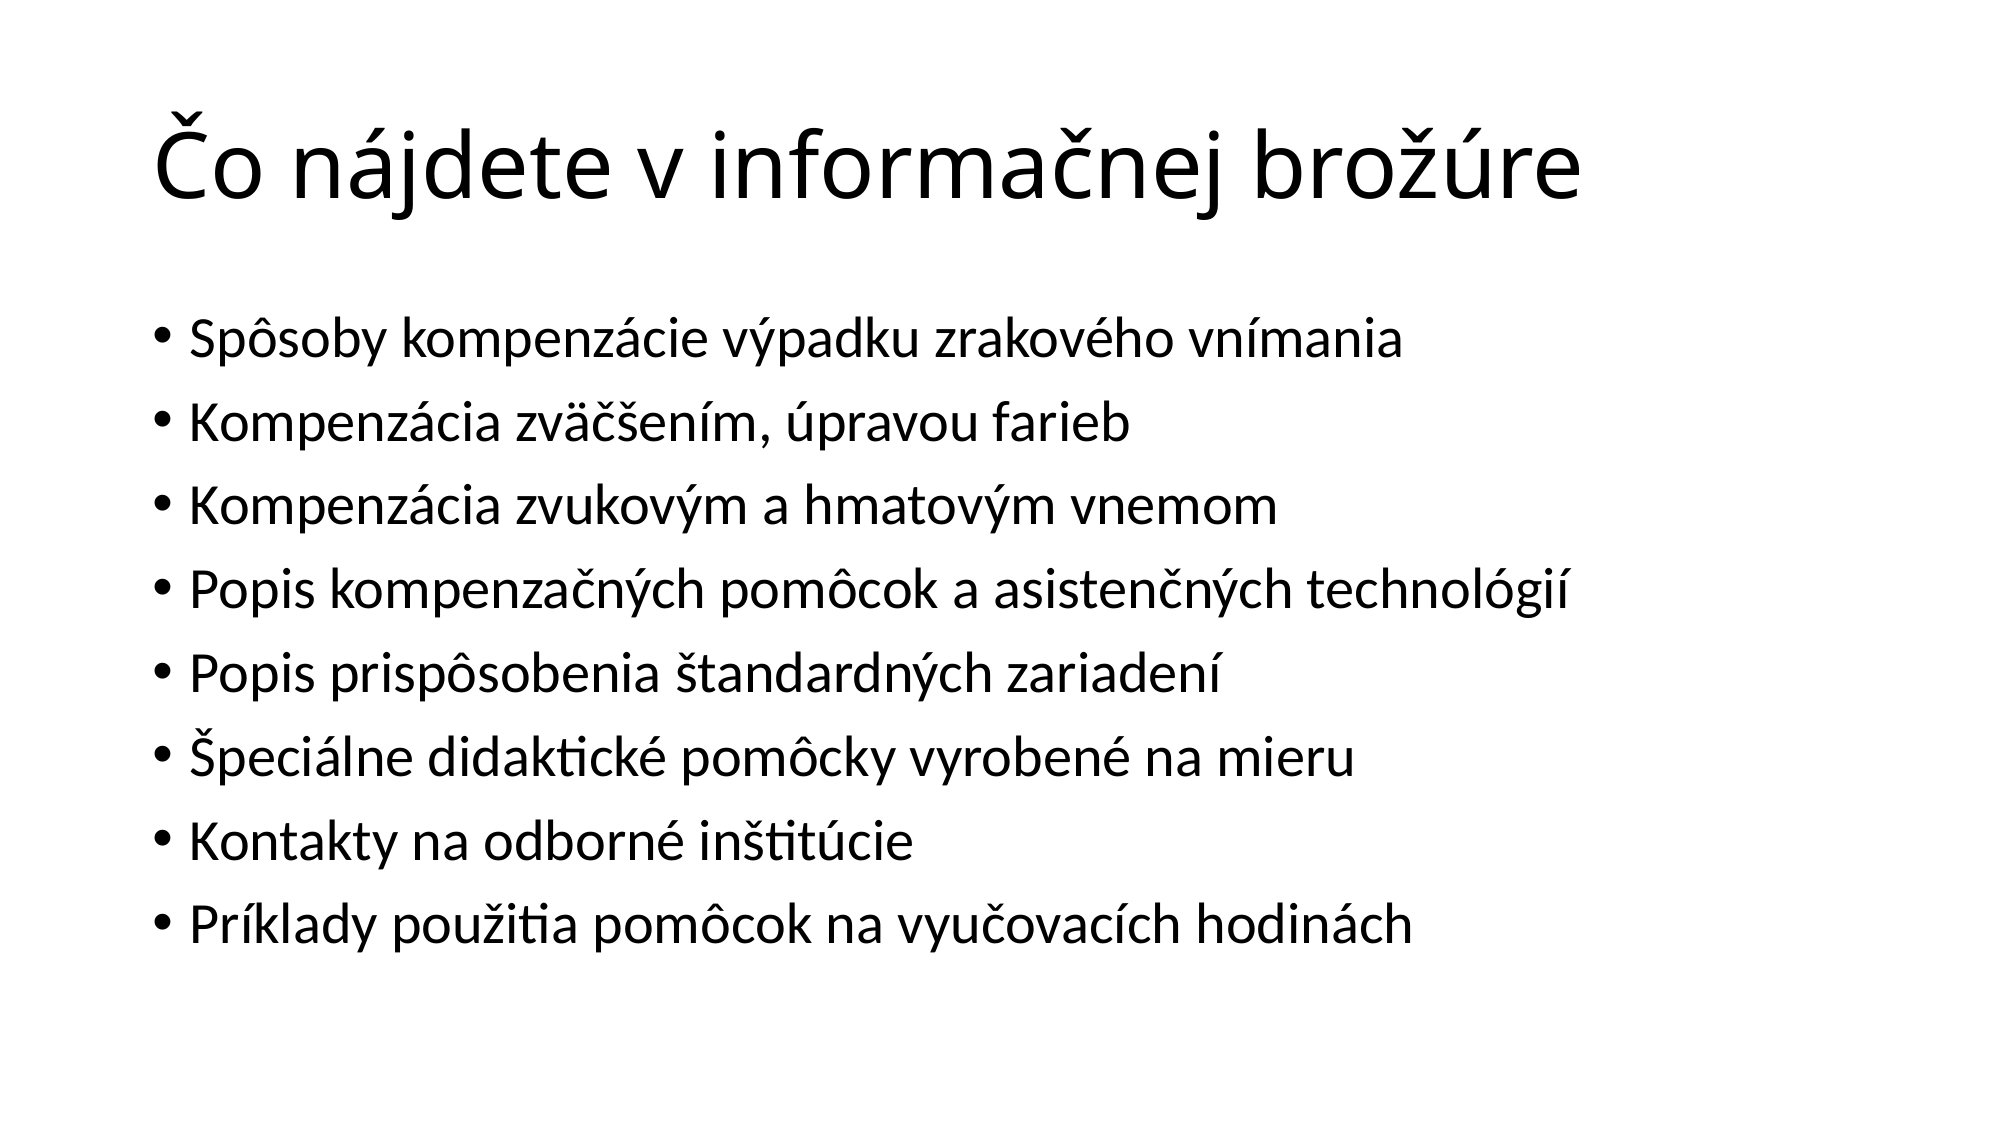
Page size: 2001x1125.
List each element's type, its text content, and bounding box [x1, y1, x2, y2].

list Spôsoby kompenzácie výpadku zrakového vnímania Kompenzácia zväčšením, úpravou farieb Kompenzácia zvukovým a hmatovým vnemom Popis kompenzačných pomôcok a asistenčných technológií Popis prispôsobenia štandardných zariadení Špeciálne didaktické pomôcky vyrobené na mieru Kontakty na odborné inštitúcie Príklady použitia pomôcok na vyučovacích hodinách [137, 299, 1863, 1014]
title Čo nájdete v informačnej brožúre [137, 59, 1863, 278]
